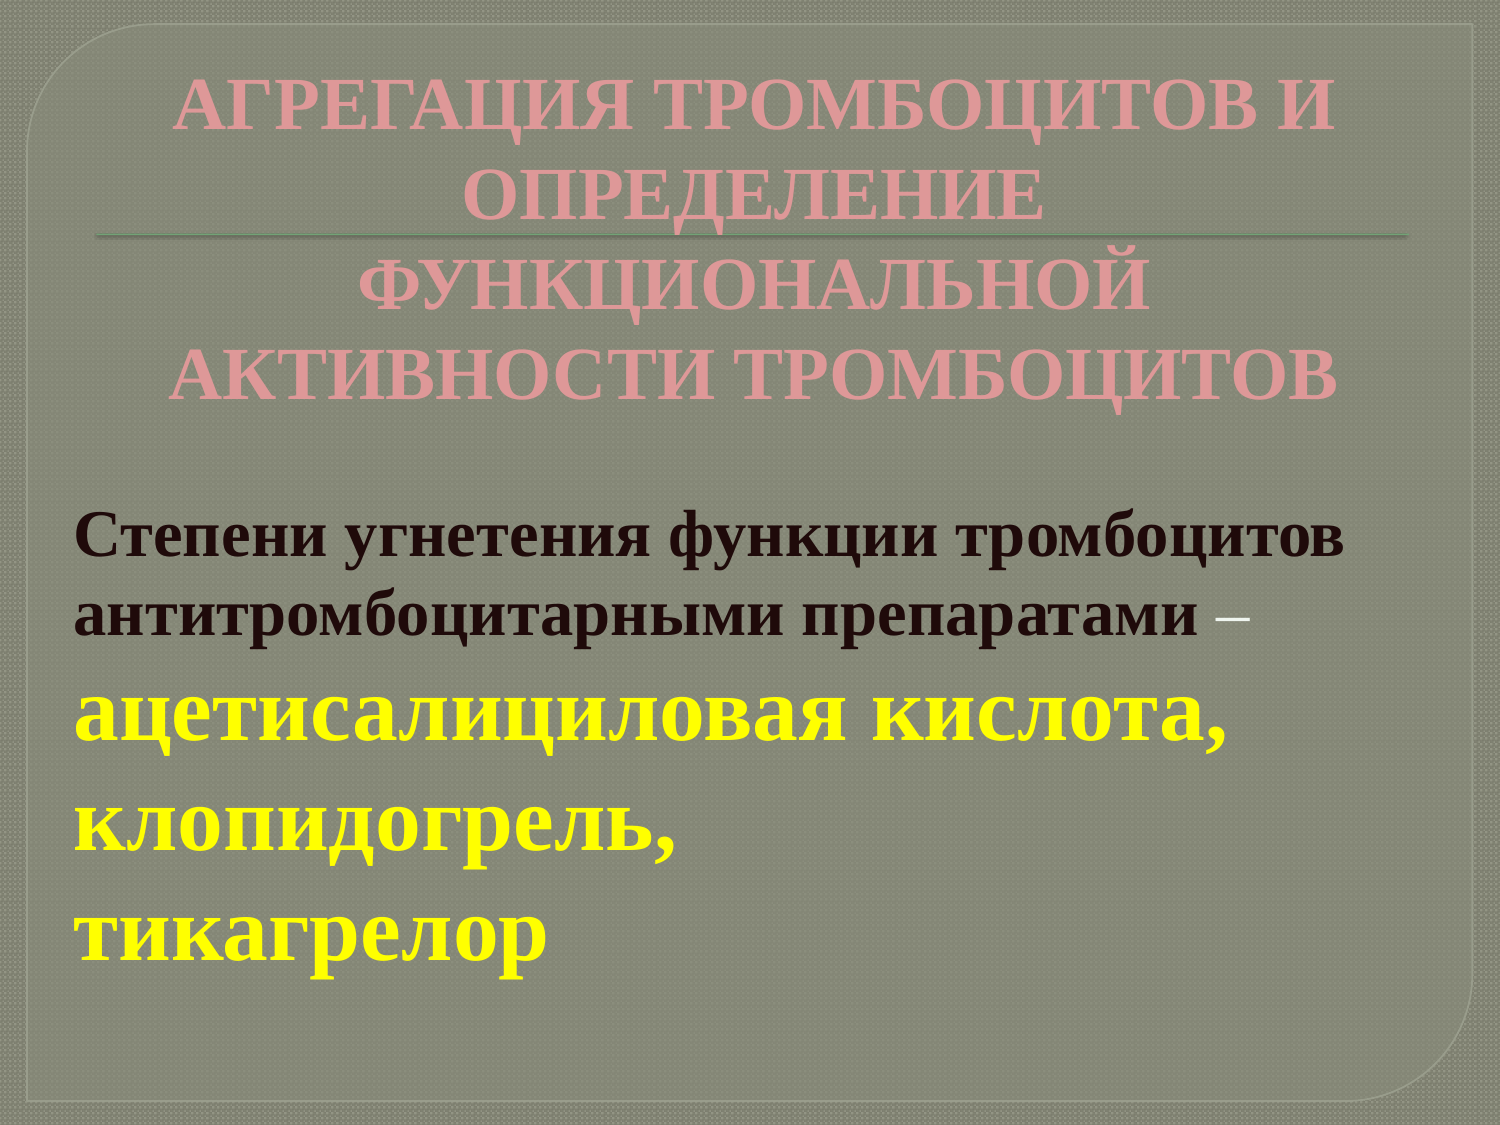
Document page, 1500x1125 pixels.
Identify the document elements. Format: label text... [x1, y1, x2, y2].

list Степени угнетения функции тромбоцитов антитромбоцитарными препаратами – ацетисалициловая кислота, клопидогрель, тикагрелор [58, 421, 1409, 1125]
title АГРЕГАЦИЯ ТРОМБОЦИТОВ И ОПРЕДЕЛЕНИЕ ФУНКЦИОНАЛЬНОЙ АКТИВНОСТИ ТРОМБОЦИТОВ [75, 41, 1425, 422]
